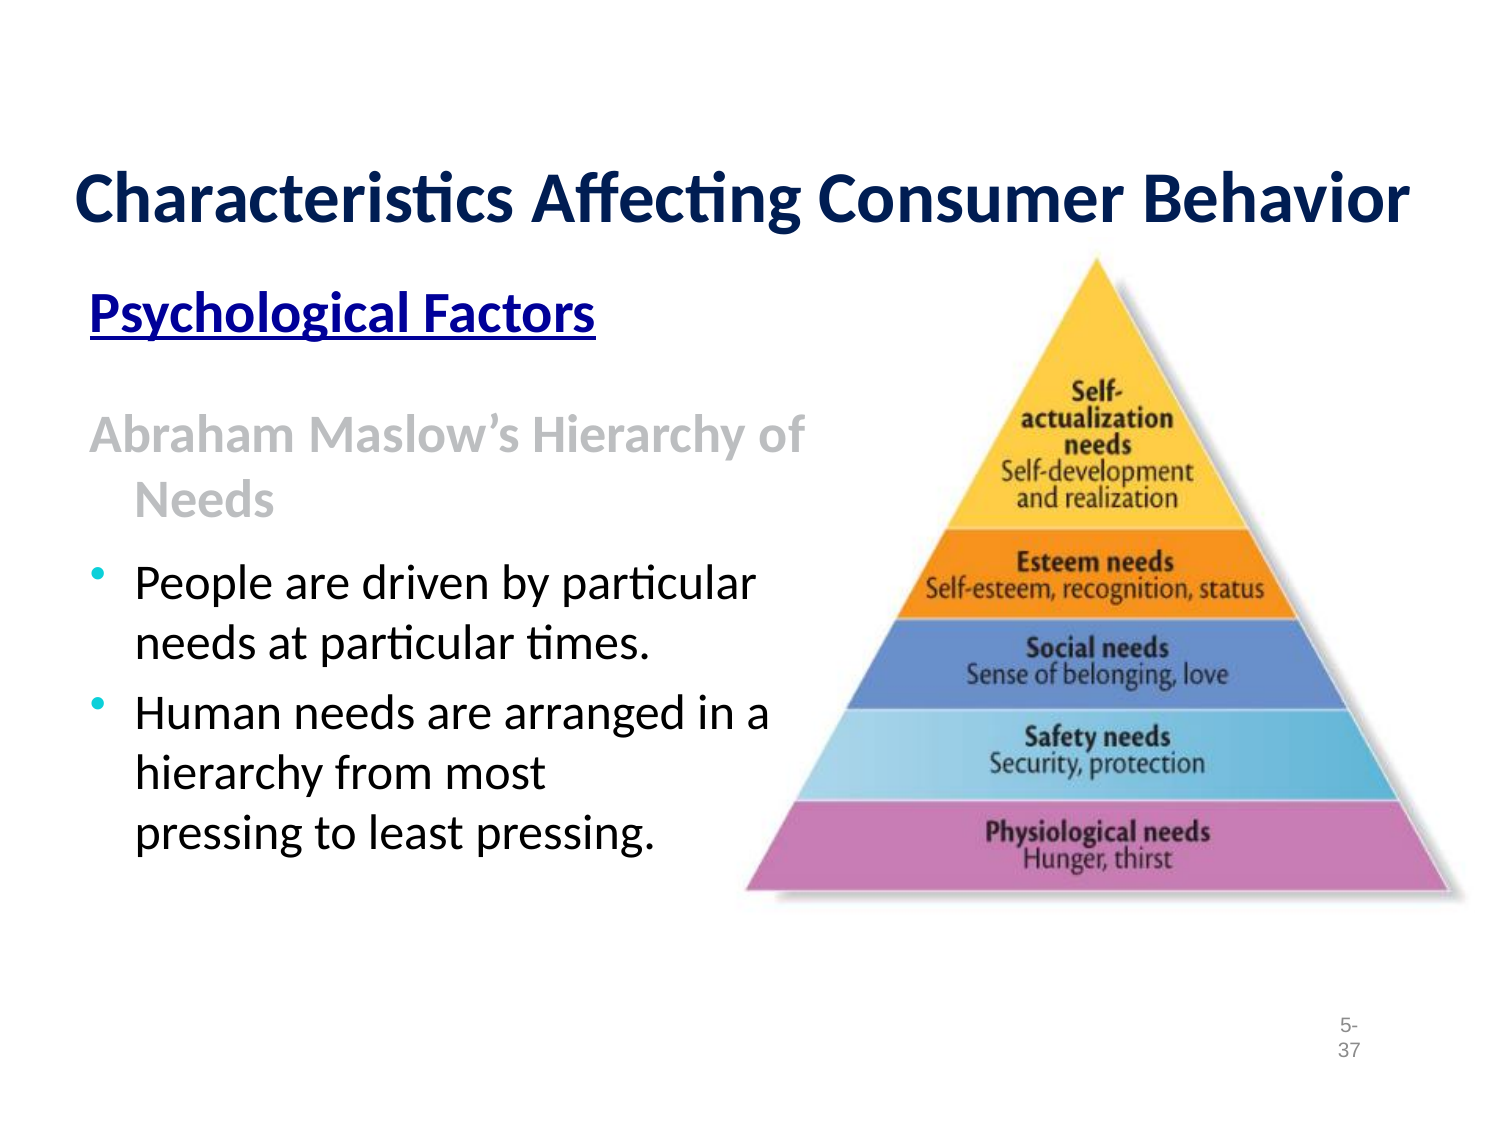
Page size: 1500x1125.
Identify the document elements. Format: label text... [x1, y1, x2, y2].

text_box Psychological Factors Abraham Maslow’s Hierarchy of Needs People are driven by particular needs at particular times. Human needs are arranged in a hierarchy from most pressing to least pressing. [75, 275, 707, 925]
picture [712, 237, 1476, 926]
slide_number 5-37 [1316, 1002, 1382, 1071]
text_box Characteristics Affecting Consumer Behavior [74, 112, 1425, 238]
